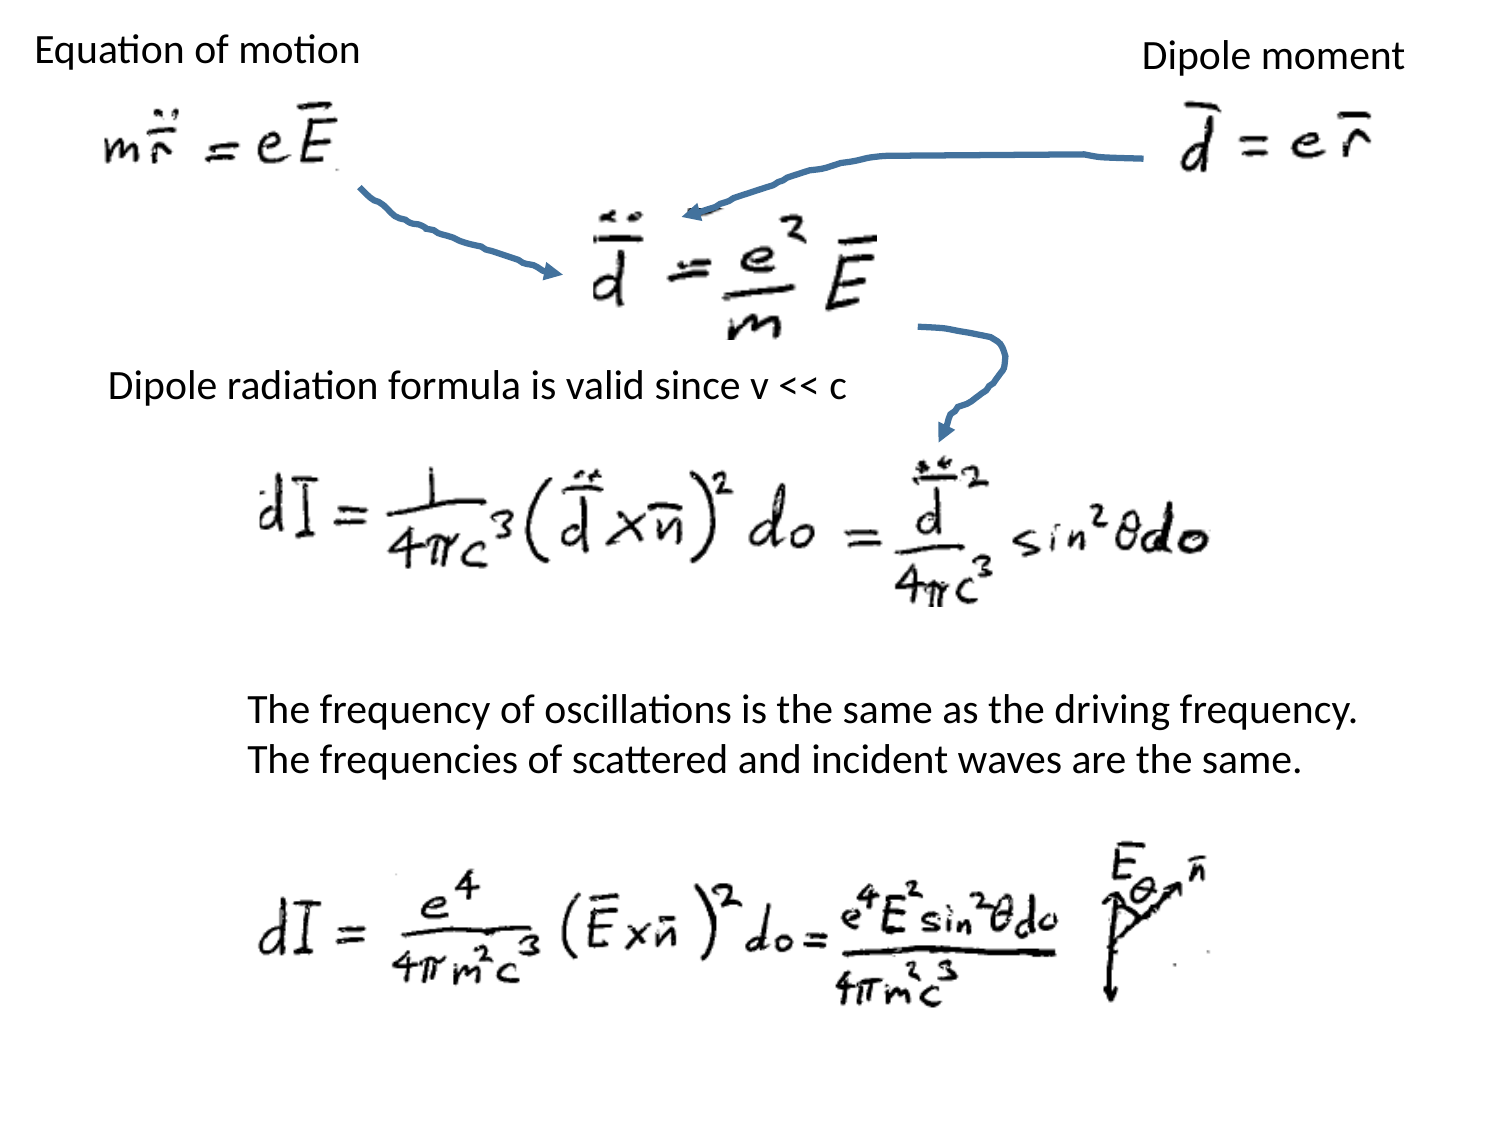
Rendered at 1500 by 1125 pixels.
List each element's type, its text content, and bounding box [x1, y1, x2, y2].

text_box Dipole moment [1127, 20, 1421, 86]
text_box Dipole radiation formula is valid since v << c [93, 350, 863, 416]
text_box Equation of motion [19, 14, 377, 80]
picture [89, 95, 341, 180]
text_box The frequency of oscillations is the same as the driving frequency. The frequencies of scattered and incident waves are the same. [232, 674, 1375, 789]
picture [593, 208, 877, 340]
picture [252, 820, 1219, 1009]
text_box [708, 153, 1144, 208]
picture [1175, 99, 1373, 176]
picture [259, 452, 1211, 607]
text_box [917, 325, 1007, 443]
text_box [358, 186, 563, 280]
